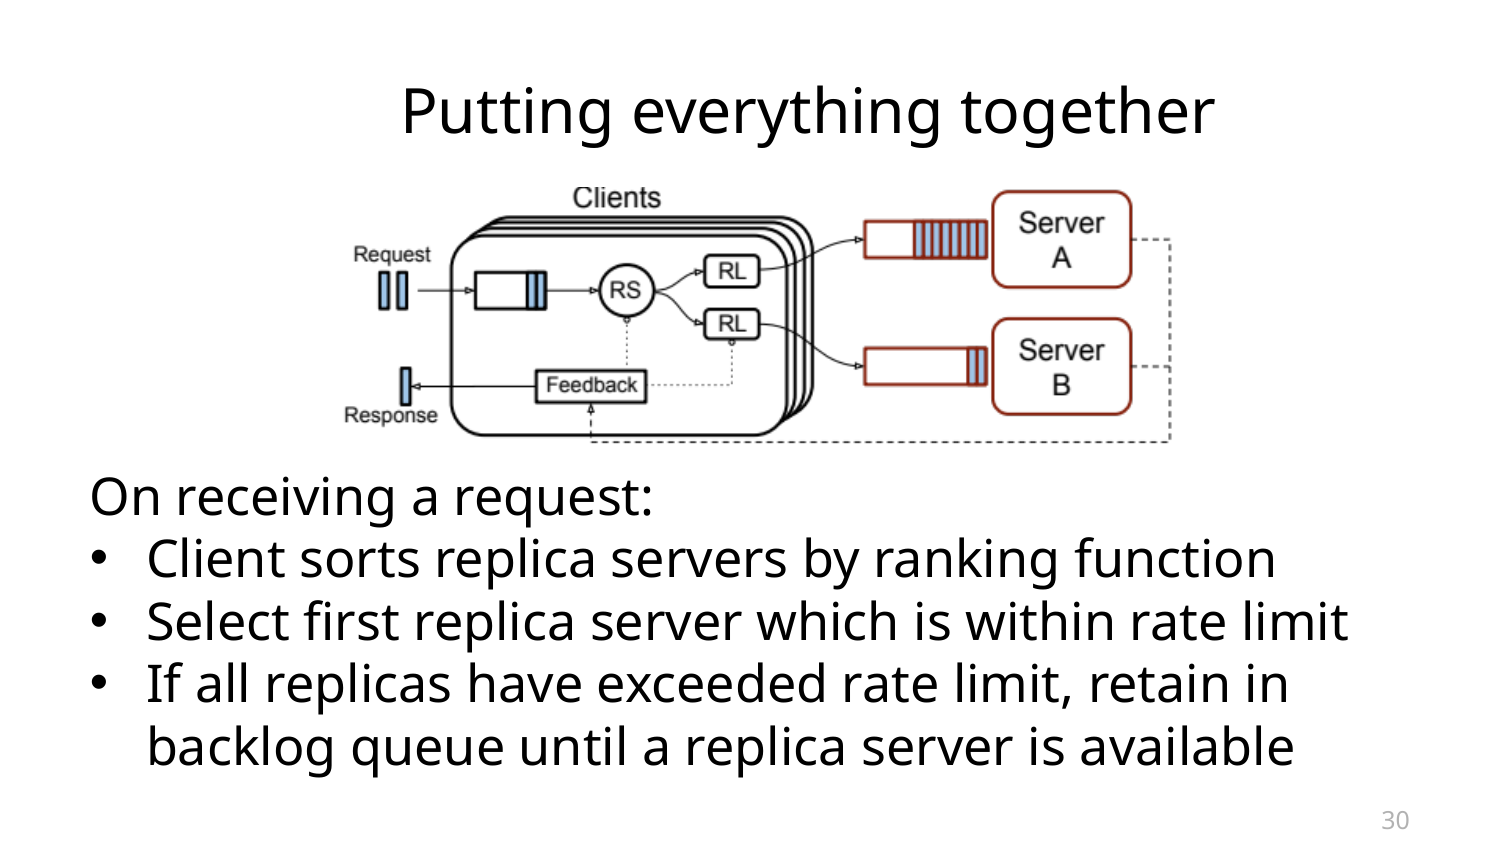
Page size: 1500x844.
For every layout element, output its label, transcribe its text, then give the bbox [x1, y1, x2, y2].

text_box Putting everything together [213, 63, 1404, 153]
text_box On receiving a request: Client sorts replica servers by ranking function Select first replica server which is within rate limit If all replicas have exceeded rate limit, retain in backlog queue until a replica server is available [75, 268, 1472, 783]
slide_number 30 [1074, 798, 1425, 844]
picture [326, 187, 1174, 453]
